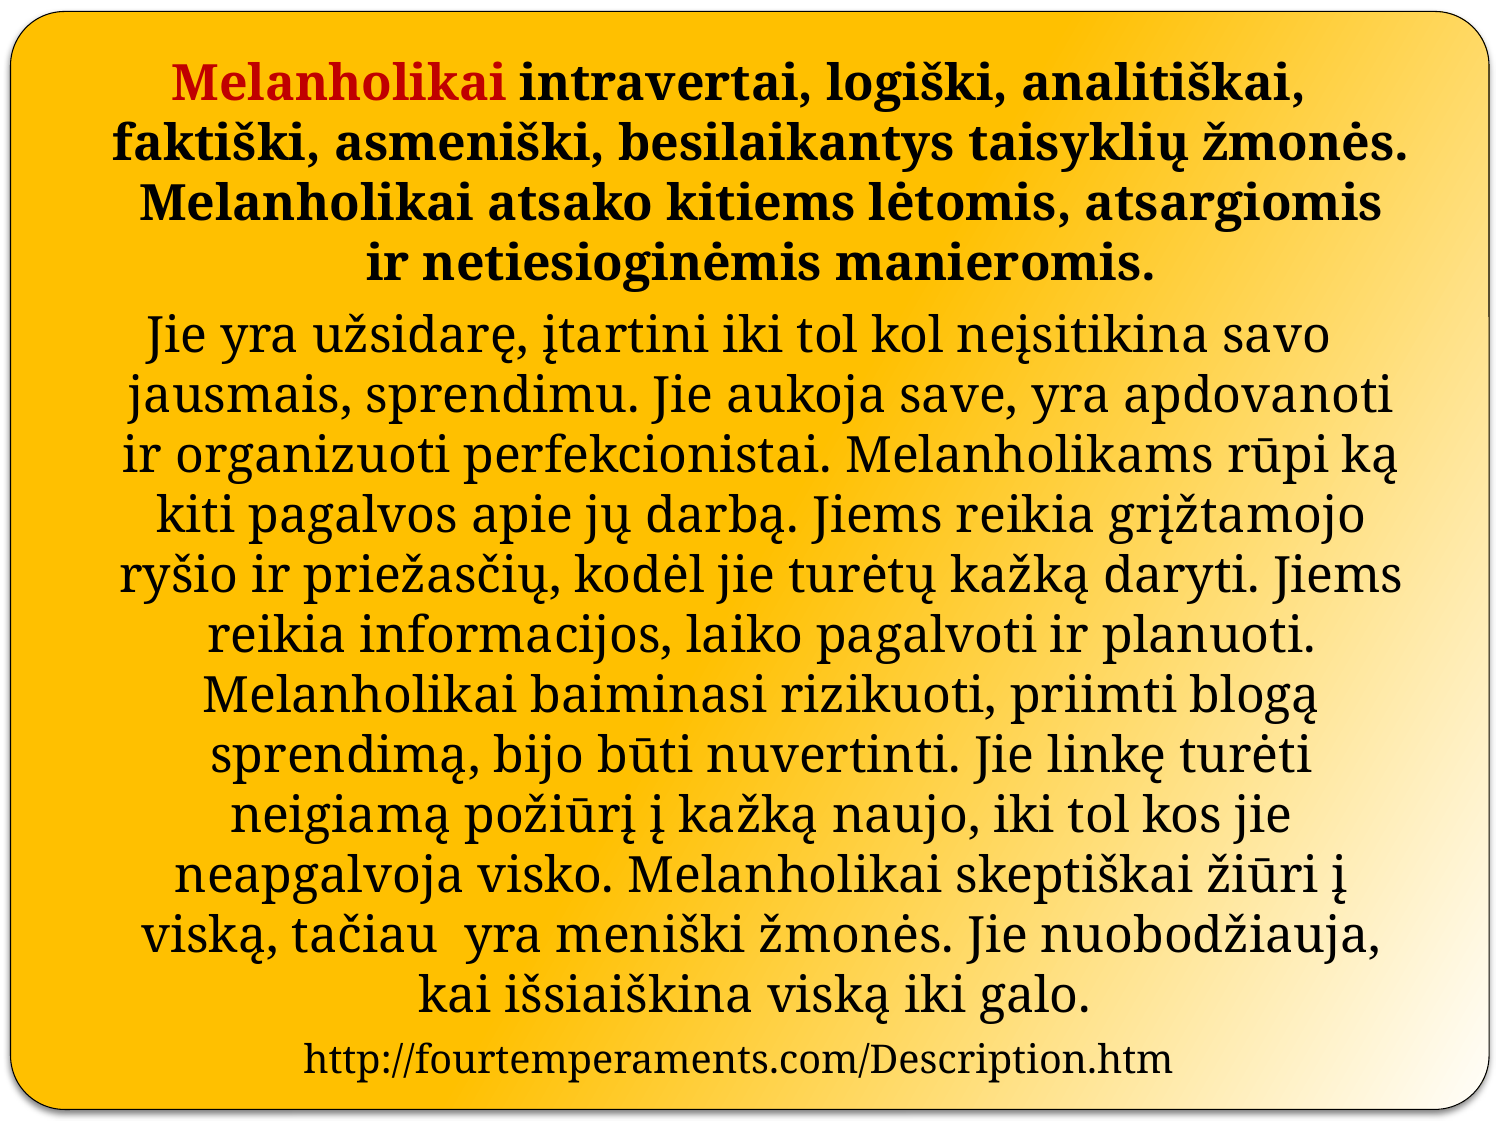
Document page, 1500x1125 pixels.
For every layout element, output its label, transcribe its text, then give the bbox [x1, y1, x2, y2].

list Melanholikai intravertai, logiški, analitiškai, faktiški, asmeniški, besilaikantys taisyklių žmonės. Melanholikai atsako kitiems lėtomis, atsargiomis ir netiesioginėmis manieromis. Jie yra užsidarę, įtartini iki tol kol neįsitikina savo jausmais, sprendimu. Jie aukoja save, yra apdovanoti ir organizuoti perfekcionistai. Melanholikams rūpi ką kiti pagalvos apie jų darbą. Jiems reikia grįžtamojo ryšio ir priežasčių, kodėl jie turėtų kažką daryti. Jiems reikia informacijos, laiko pagalvoti ir planuoti. Melanholikai baiminasi rizikuoti, priimti blogą sprendimą, bijo būti nuvertinti. Jie linkę turėti neigiamą požiūrį į kažką naujo, iki tol kos jie neapgalvoja visko. Melanholikai skeptiškai žiūri į viską, tačiau yra meniški žmonės. Jie nuobodžiauja, kai išsiaiškina viską iki galo. http://fourtemperaments.com/Description.htm [53, 42, 1425, 1125]
